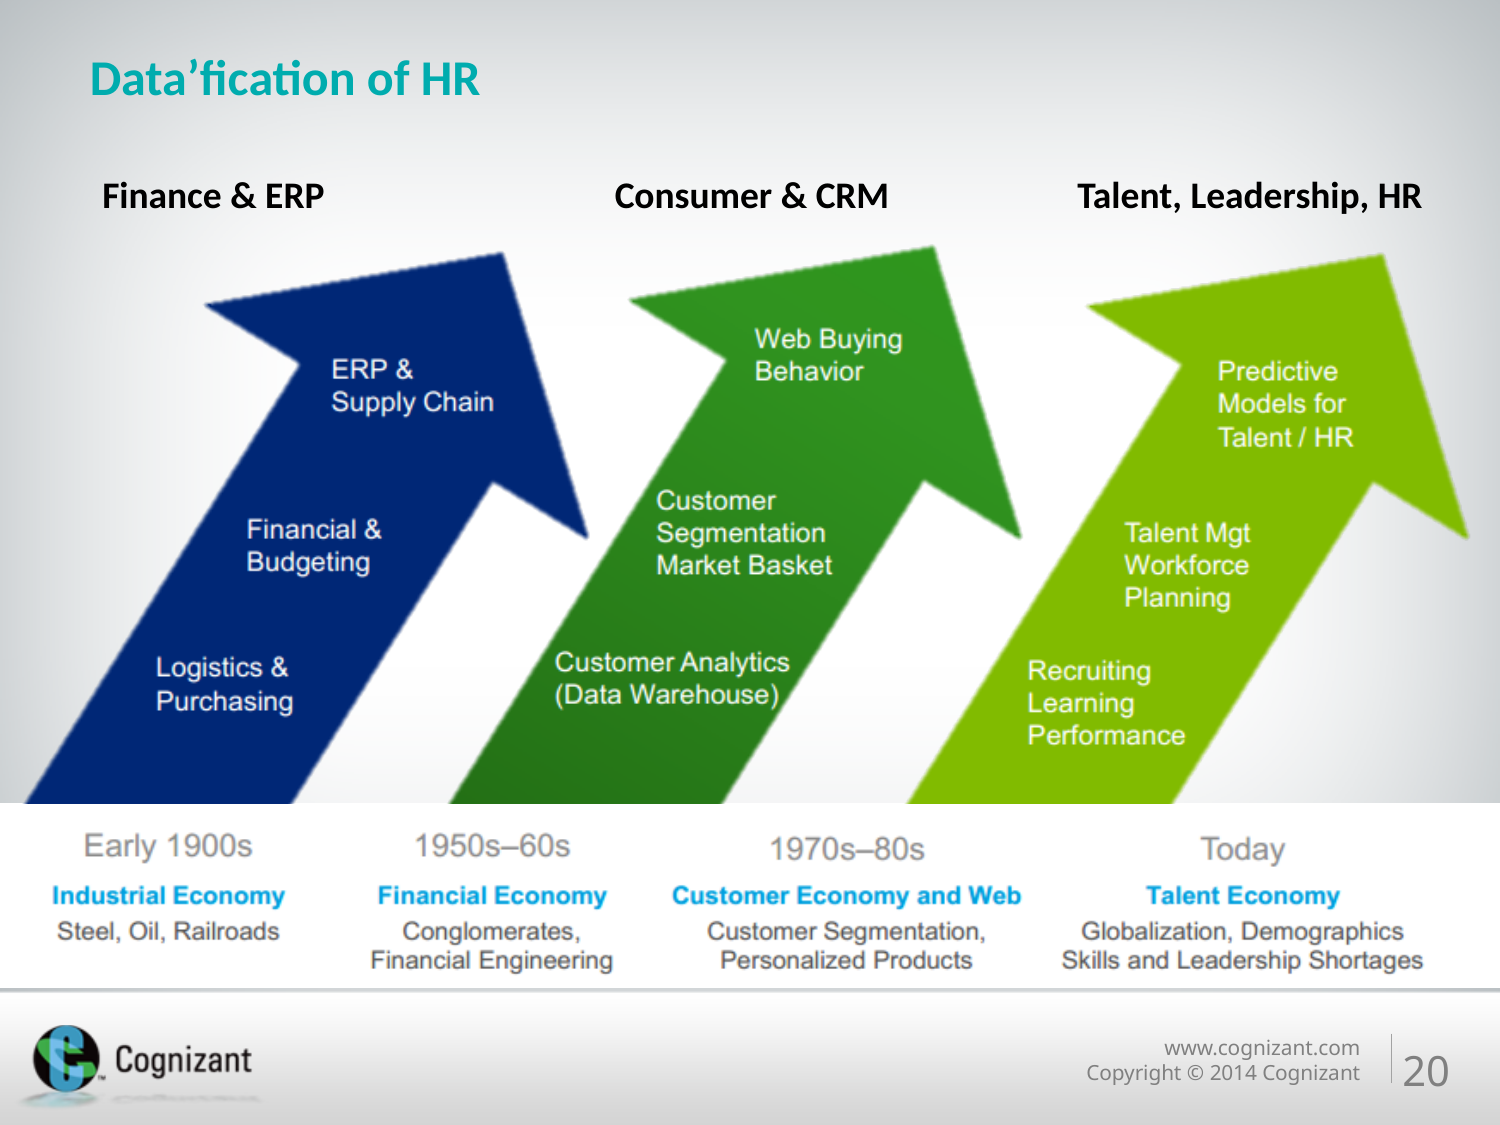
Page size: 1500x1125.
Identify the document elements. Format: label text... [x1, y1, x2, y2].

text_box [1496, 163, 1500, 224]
picture [0, 0, 1500, 1125]
slide_number 20 [1387, 1037, 1500, 1098]
title Data’fication of HR [75, 37, 1425, 161]
